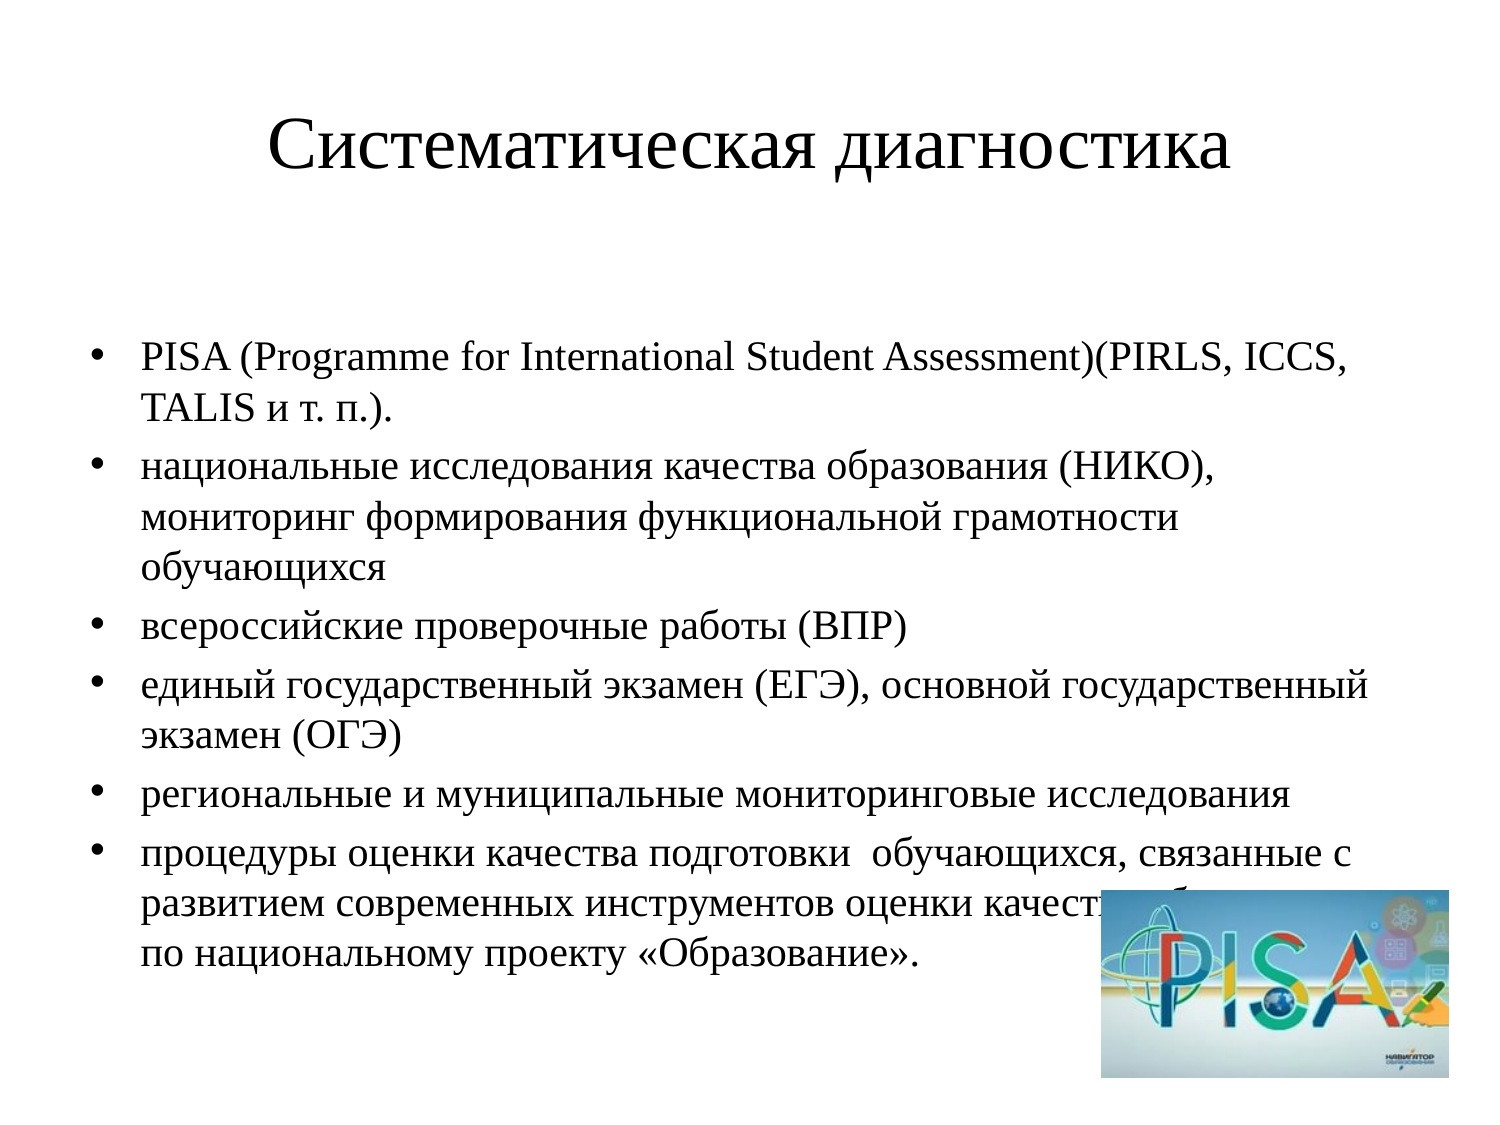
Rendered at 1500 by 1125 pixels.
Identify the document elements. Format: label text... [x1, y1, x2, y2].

picture [1101, 890, 1449, 1079]
list PISA (Programme for International Student Assessment)(PIRLS, ICCS, TALIS и т. п.). национальные исследования качества образования (НИКО), мониторинг формирования функциональной грамотности обучающихся всероссийские проверочные работы (ВПР) единый государственный экзамен (ЕГЭ), основной государственный экзамен (ОГЭ) региональные и муниципальные мониторинговые исследования процедуры оценки качества подготовки обучающихся, связанные с развитием современных инструментов оценки качества образования по национальному проекту «Образование». [75, 262, 1425, 1005]
title Систематическая диагностика [75, 45, 1425, 233]
